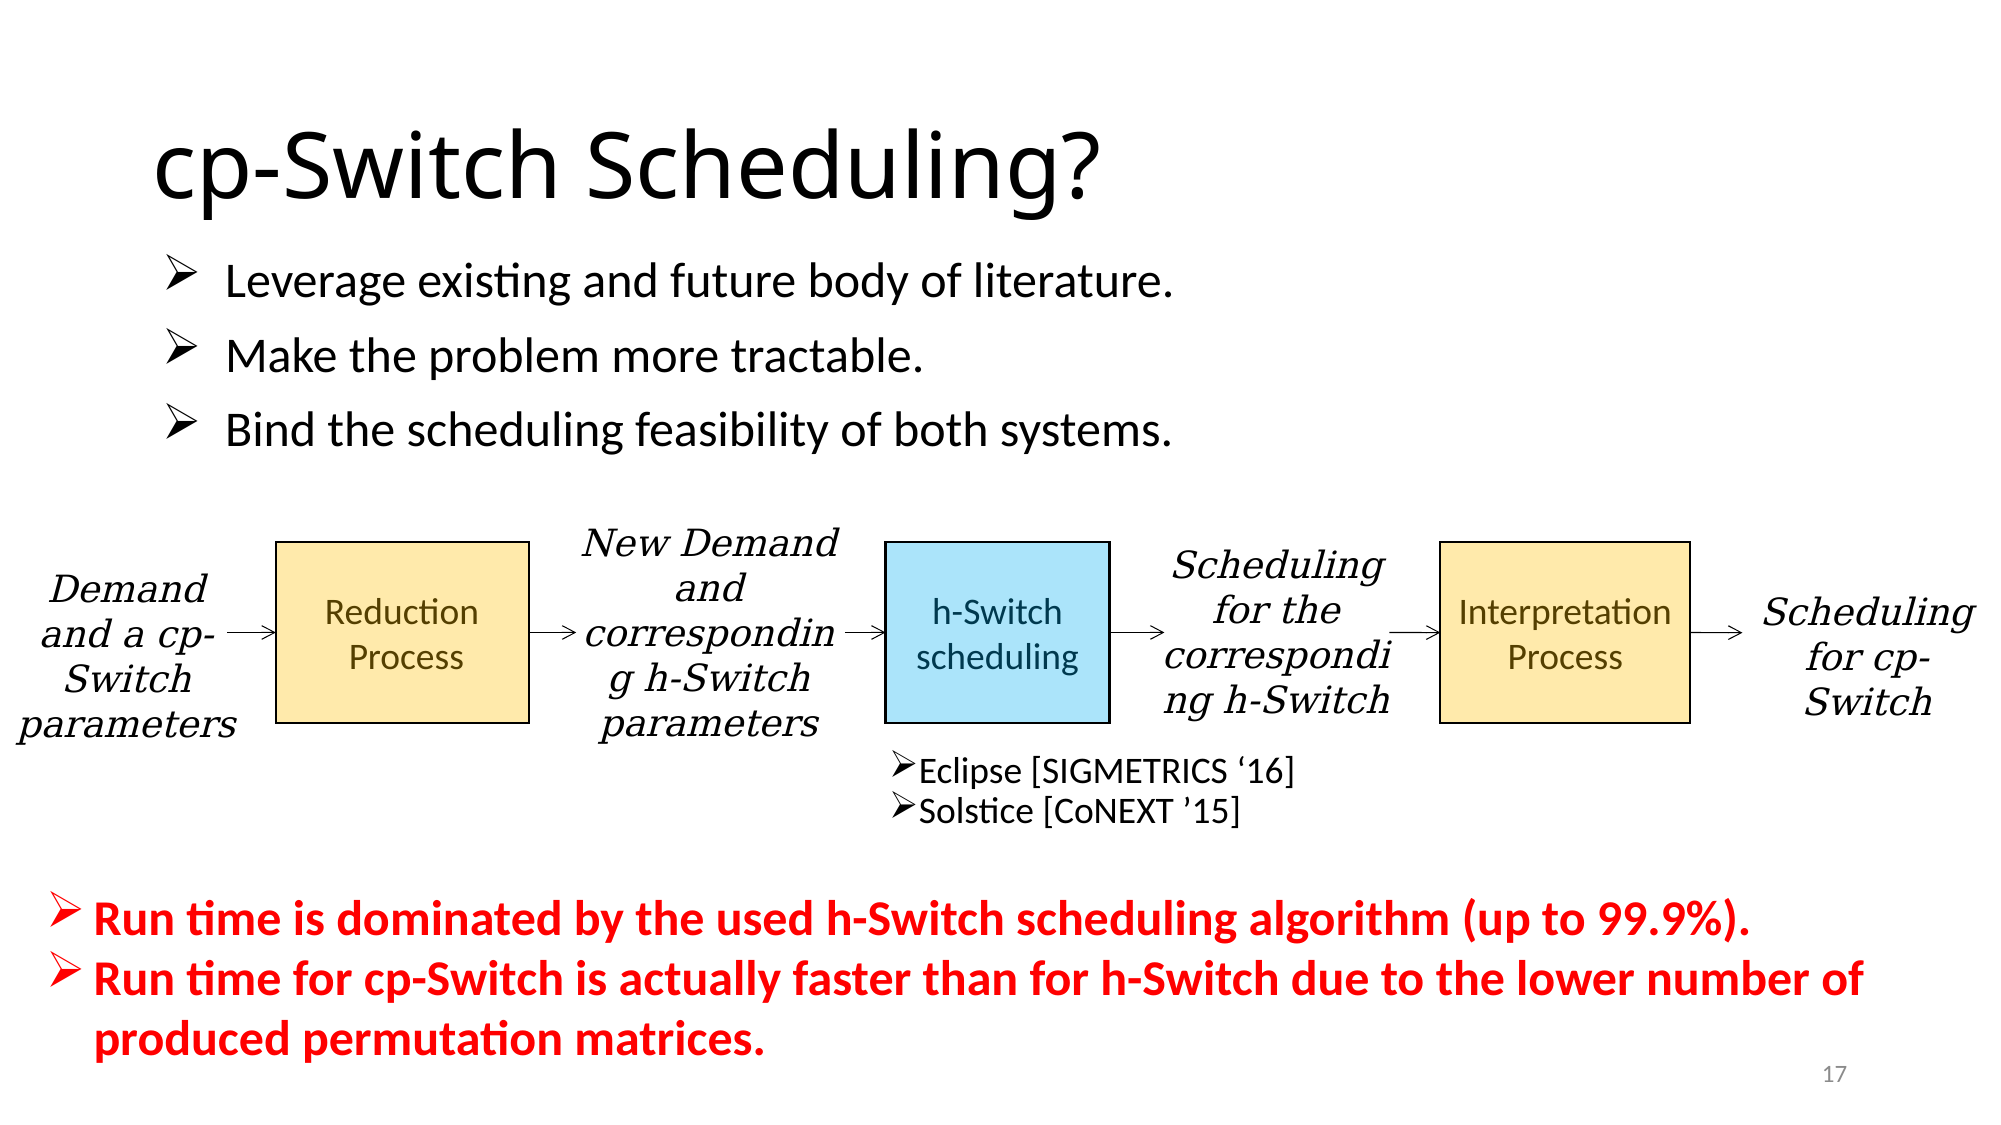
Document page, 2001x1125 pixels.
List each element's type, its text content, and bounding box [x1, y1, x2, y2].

text_box Scheduling for cp-Switch [1725, 580, 2000, 731]
title cp-Switch Scheduling? [137, 59, 1863, 278]
text_box New Demand and corresponding h-Switch parameters [559, 511, 858, 752]
text_box Demand and a cp-Switch parameters [0, 557, 260, 753]
text_box Scheduling for the corresponding h-Switch [1137, 533, 1414, 729]
slide_number 17 [1412, 1073, 1863, 1103]
text_box [884, 541, 1111, 724]
text_box [275, 541, 530, 724]
text_box Eclipse [SIGMETRICS ‘16] Solstice [CoNEXT ’15] [874, 743, 1311, 840]
text_box [1439, 541, 1691, 724]
text_box Run time is dominated by the used h-Switch scheduling algorithm (up to 99.9%). Run time for cp-Switch is actually faster than for h-Switch due to the lower number of produced permutation matrices. [31, 878, 1967, 1073]
list Leverage existing and future body of literature. Make the problem more tractable. Bind the scheduling feasibility of both systems. [147, 246, 1873, 416]
